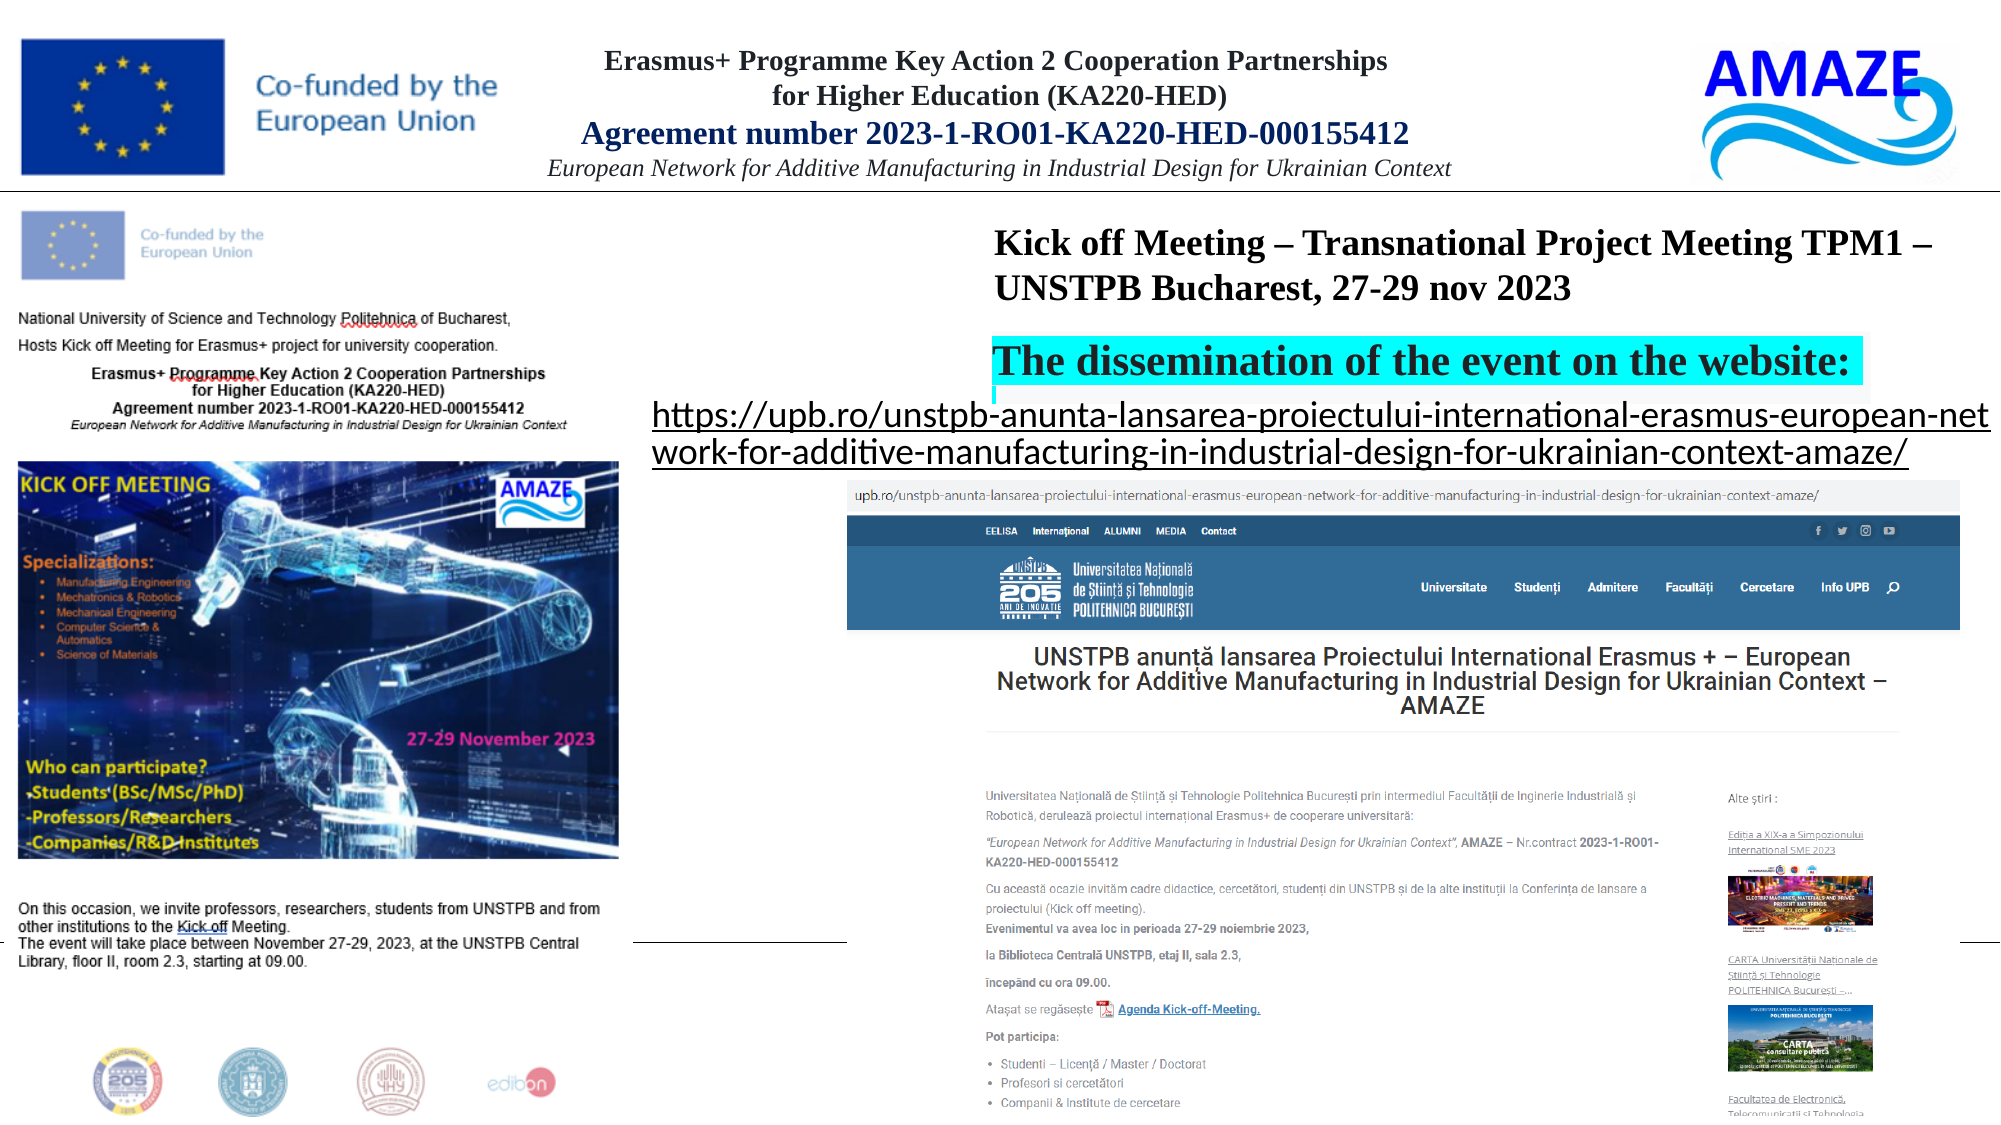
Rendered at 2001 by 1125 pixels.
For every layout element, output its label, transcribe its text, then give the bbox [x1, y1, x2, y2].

text_box The dissemination of the event on the website: [992, 331, 1871, 382]
picture [19, 36, 510, 177]
picture [846, 480, 1961, 1117]
text_box Erasmus+ Programme Key Action 2 Cooperation Partnerships for Higher Education (KA220-HED) Agreement number 2023-1-RO01-KA220-HED-000155412 European Network for Additive Manufacturing in Industrial Design for Ukrainian Context [378, 34, 1622, 189]
picture [4, 197, 633, 1117]
text_box https://upb.ro/unstpb-anunta-lansarea-proiectului-international-erasmus-european-network-for-additive-manufacturing-in-industrial-design-for-ukrainian-context-amaze/ [637, 382, 2000, 488]
picture [1690, 41, 1961, 185]
text_box Kick off Meeting – Transnational Project Meeting TPM1 – UNSTPB Bucharest, 27-29 nov 2023 [979, 210, 2000, 316]
